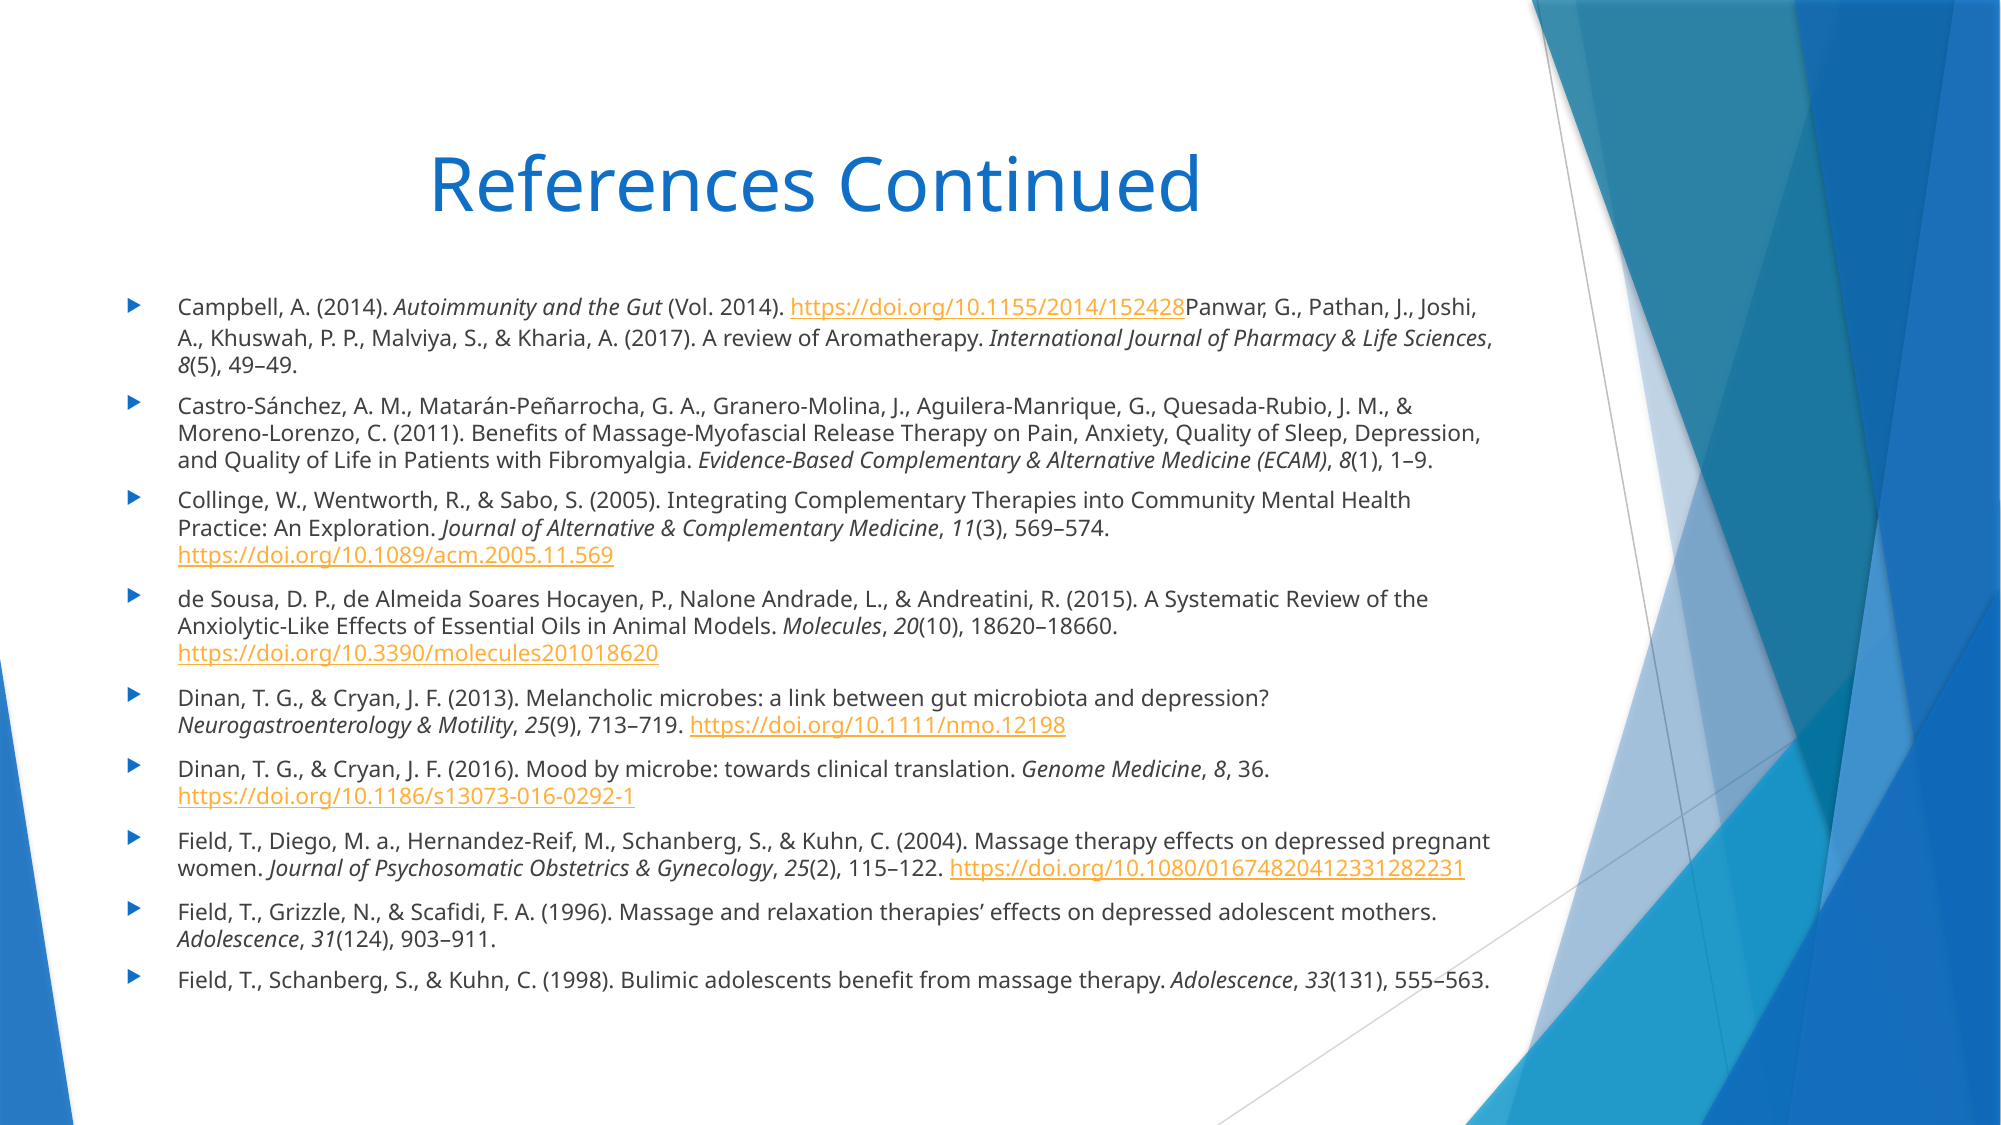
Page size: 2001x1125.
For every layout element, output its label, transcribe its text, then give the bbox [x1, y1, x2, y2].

title References Continued [111, 99, 1522, 263]
list Campbell, A. (2014). Autoimmunity and the Gut (Vol. 2014). https://doi.org/10.1155/2014/152428Panwar, G., Pathan, J., Joshi, A., Khuswah, P. P., Malviya, S., & Kharia, A. (2017). A review of Aromatherapy. International Journal of Pharmacy & Life Sciences, 8(5), 49–49. Castro-Sánchez, A. M., Matarán-Peñarrocha, G. A., Granero-Molina, J., Aguilera-Manrique, G., Quesada-Rubio, J. M., & Moreno-Lorenzo, C. (2011). Benefits of Massage-Myofascial Release Therapy on Pain, Anxiety, Quality of Sleep, Depression, and Quality of Life in Patients with Fibromyalgia. Evidence-Based Complementary & Alternative Medicine (ECAM), 8(1), 1–9. Collinge, W., Wentworth, R., & Sabo, S. (2005). Integrating Complementary Therapies into Community Mental Health Practice: An Exploration. Journal of Alternative & Complementary Medicine, 11(3), 569–574. https://doi.org/10.1089/acm.2005.11.569 de Sousa, D. P., de Almeida Soares Hocayen, P., Nalone Andrade, L., & Andreatini, R. (2015). A Systematic Review of the Anxiolytic-Like Effects of Essential Oils in Animal Models. Molecules, 20(10), 18620–18660. https://doi.org/10.3390/molecules201018620 Dinan, T. G., & Cryan, J. F. (2013). Melancholic microbes: a link between gut microbiota and depression? Neurogastroenterology & Motility, 25(9), 713–719. https://doi.org/10.1111/nmo.12198 Dinan, T. G., & Cryan, J. F. (2016). Mood by microbe: towards clinical translation. Genome Medicine, 8, 36. https://doi.org/10.1186/s13073-016-0292-1 Field, T., Diego, M. a., Hernandez-Reif, M., Schanberg, S., & Kuhn, C. (2004). Massage therapy effects on depressed pregnant women. Journal of Psychosomatic Obstetrics & Gynecology, 25(2), 115–122. https://doi.org/10.1080/01674820412331282231 Field, T., Grizzle, N., & Scafidi, F. A. (1996). Massage and relaxation therapies’ effects on depressed adolescent mothers. Adolescence, 31(124), 903–911. Field, T., Schanberg, S., & Kuhn, C. (1998). Bulimic adolescents benefit from massage therapy. Adolescence, 33(131), 555–563. [111, 285, 1522, 1046]
